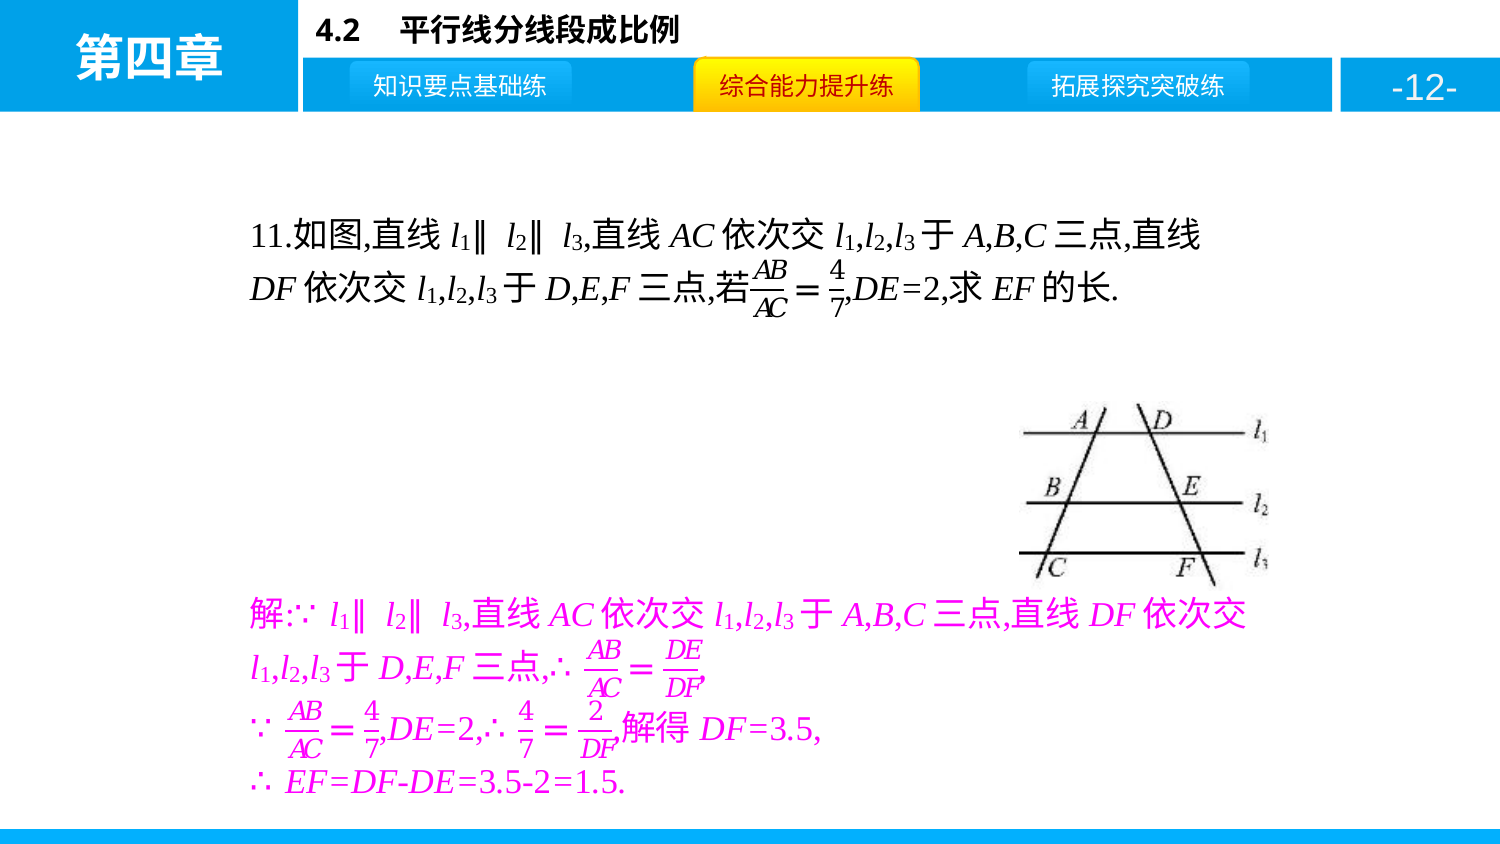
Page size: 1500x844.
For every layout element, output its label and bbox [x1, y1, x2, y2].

picture [1019, 401, 1269, 591]
text_box [249, 591, 1250, 844]
text_box [249, 212, 1250, 370]
